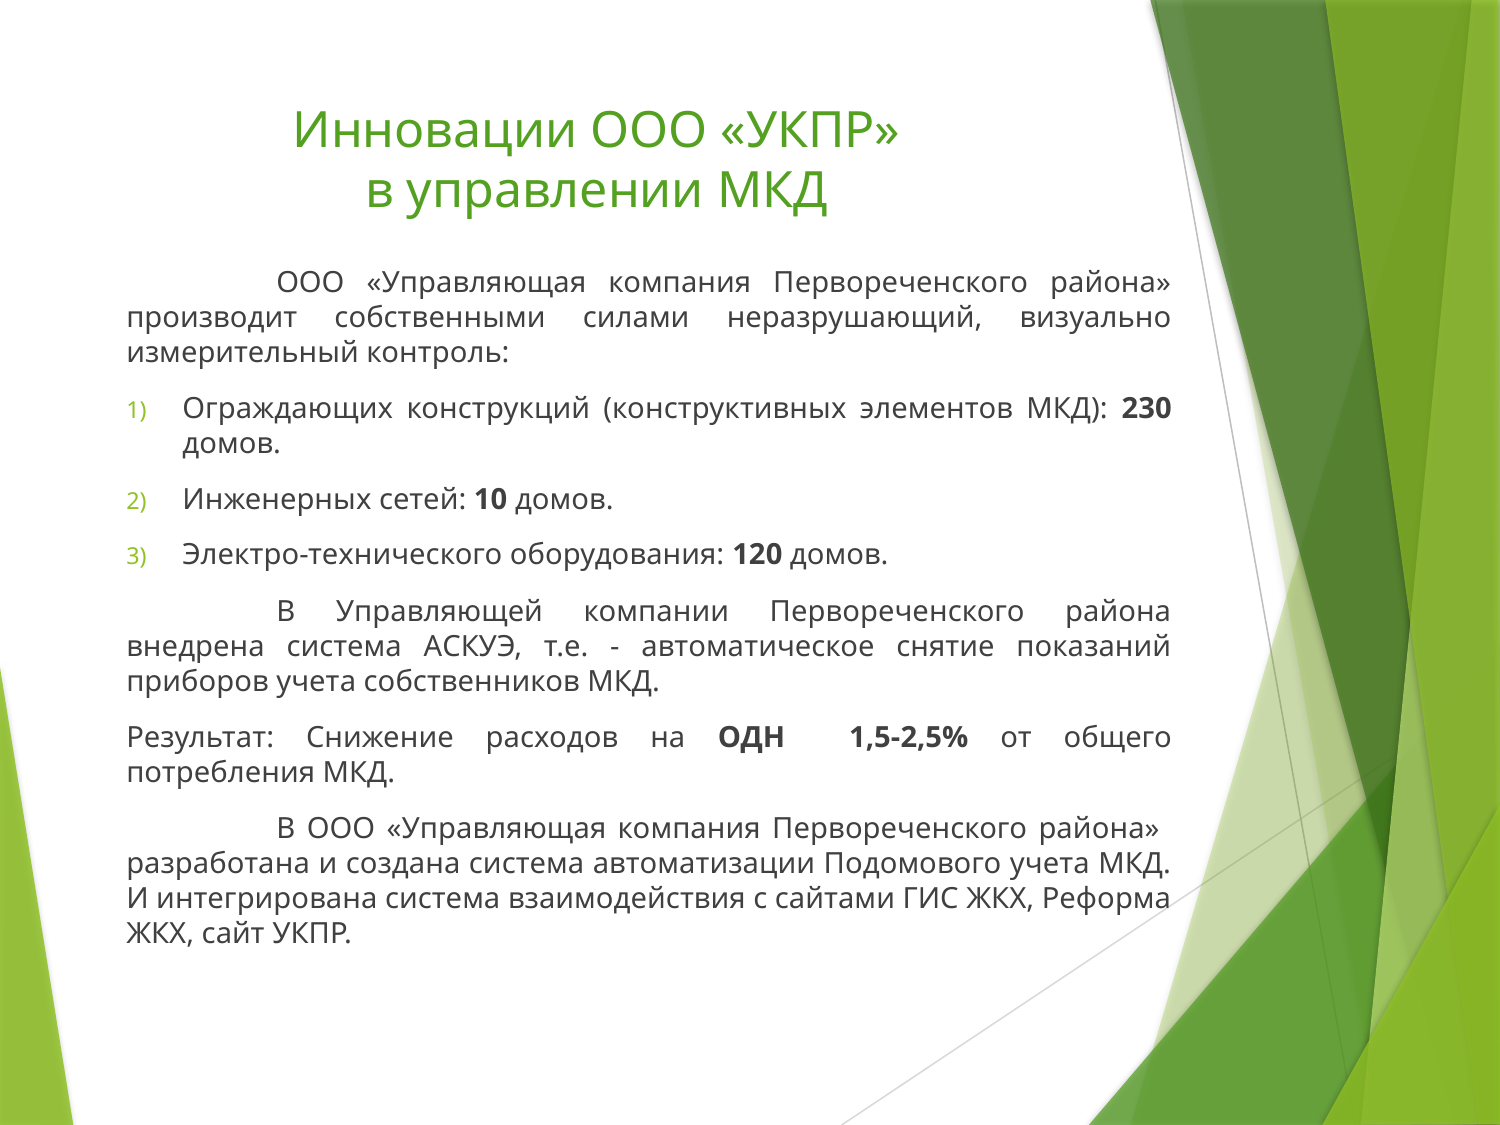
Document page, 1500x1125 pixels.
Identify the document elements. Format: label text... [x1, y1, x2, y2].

title Инновации ООО «УКПР» в управлении МКД [277, 90, 916, 246]
list ООО «Управляющая компания Первореченского района» производит собственными силами неразрушающий, визуально измерительный контроль: Ограждающих конструкций (конструктивных элементов МКД): 230 домов. Инженерных сетей: 10 домов. Электро-технического оборудования: 120 домов. В Управляющей компании Первореченского района внедрена система АСКУЭ, т.е. - автоматическое снятие показаний приборов учета собственников МКД. Результат: Снижение расходов на ОДН 1,5-2,5% от общего потребления МКД. В ООО «Управляющая компания Первореченского района» разработана и создана система автоматизации Подомового учета МКД. И интегрирована система взаимодействия с сайтами ГИС ЖКХ, Реформа ЖКХ, сайт УКПР. [99, 255, 1187, 991]
